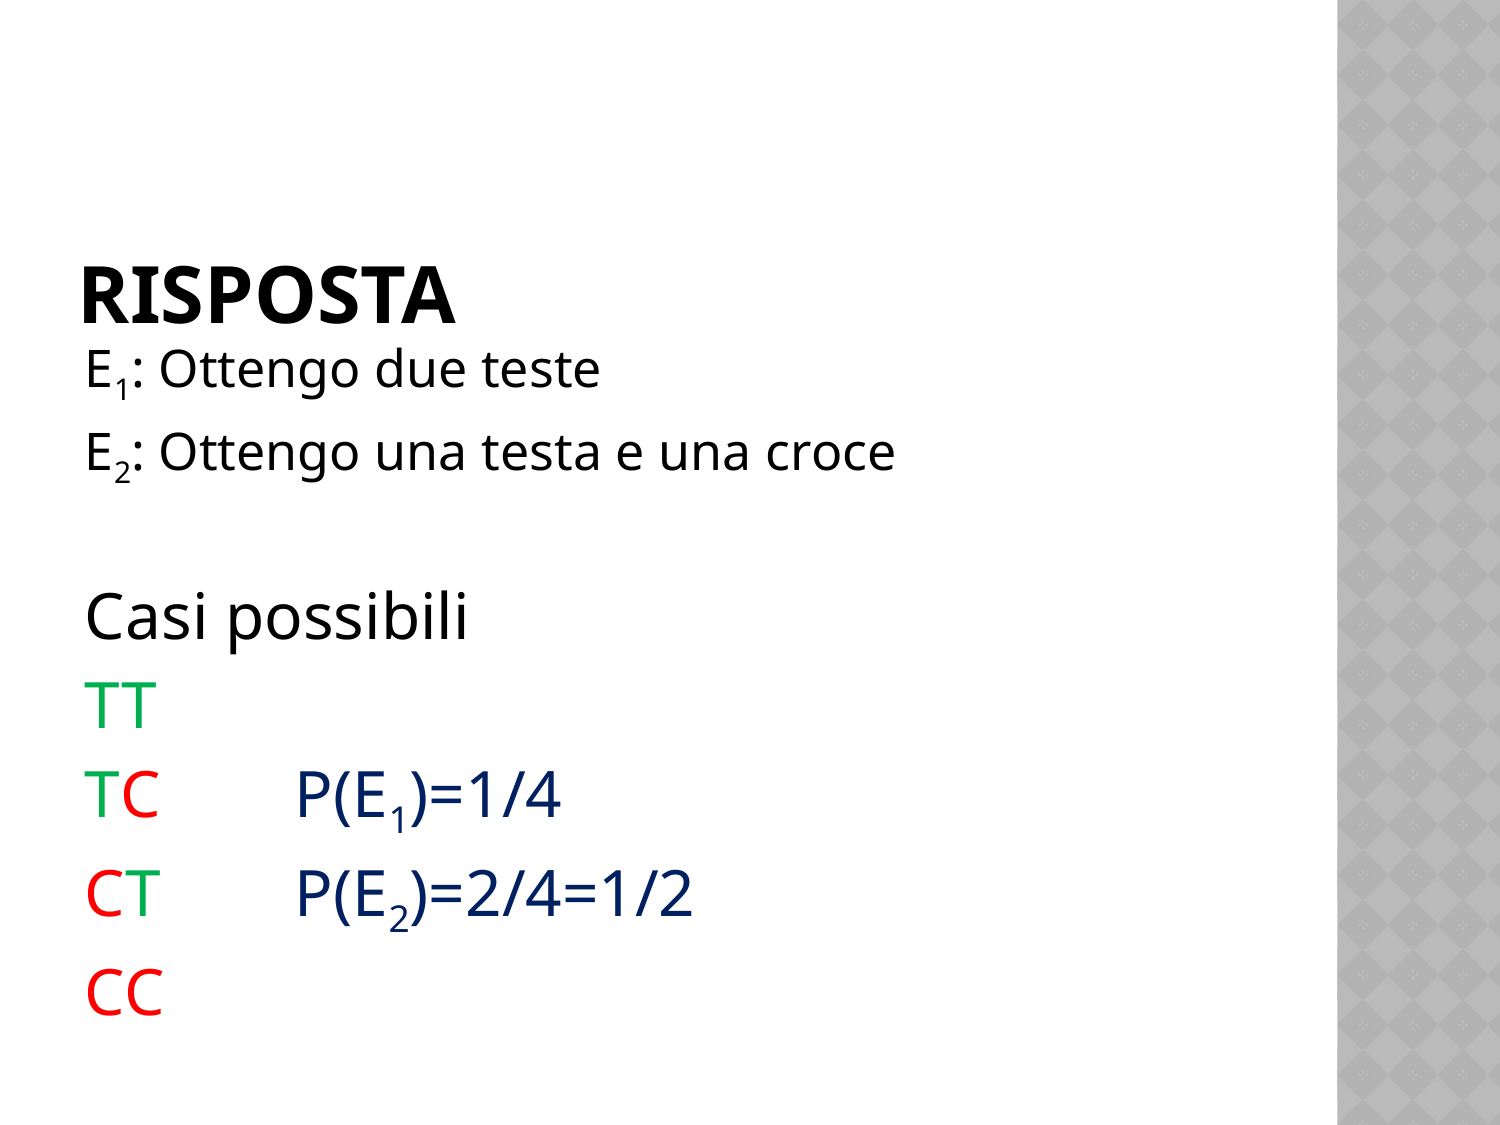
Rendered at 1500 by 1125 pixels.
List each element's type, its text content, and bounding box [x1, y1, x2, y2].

list E1: Ottengo due teste E2: Ottengo una testa e una croce Casi possibili TT TC P(E1)=1/4 CT P(E2)=2/4=1/2 CC [70, 328, 1336, 1038]
title Risposta [70, 164, 1421, 339]
